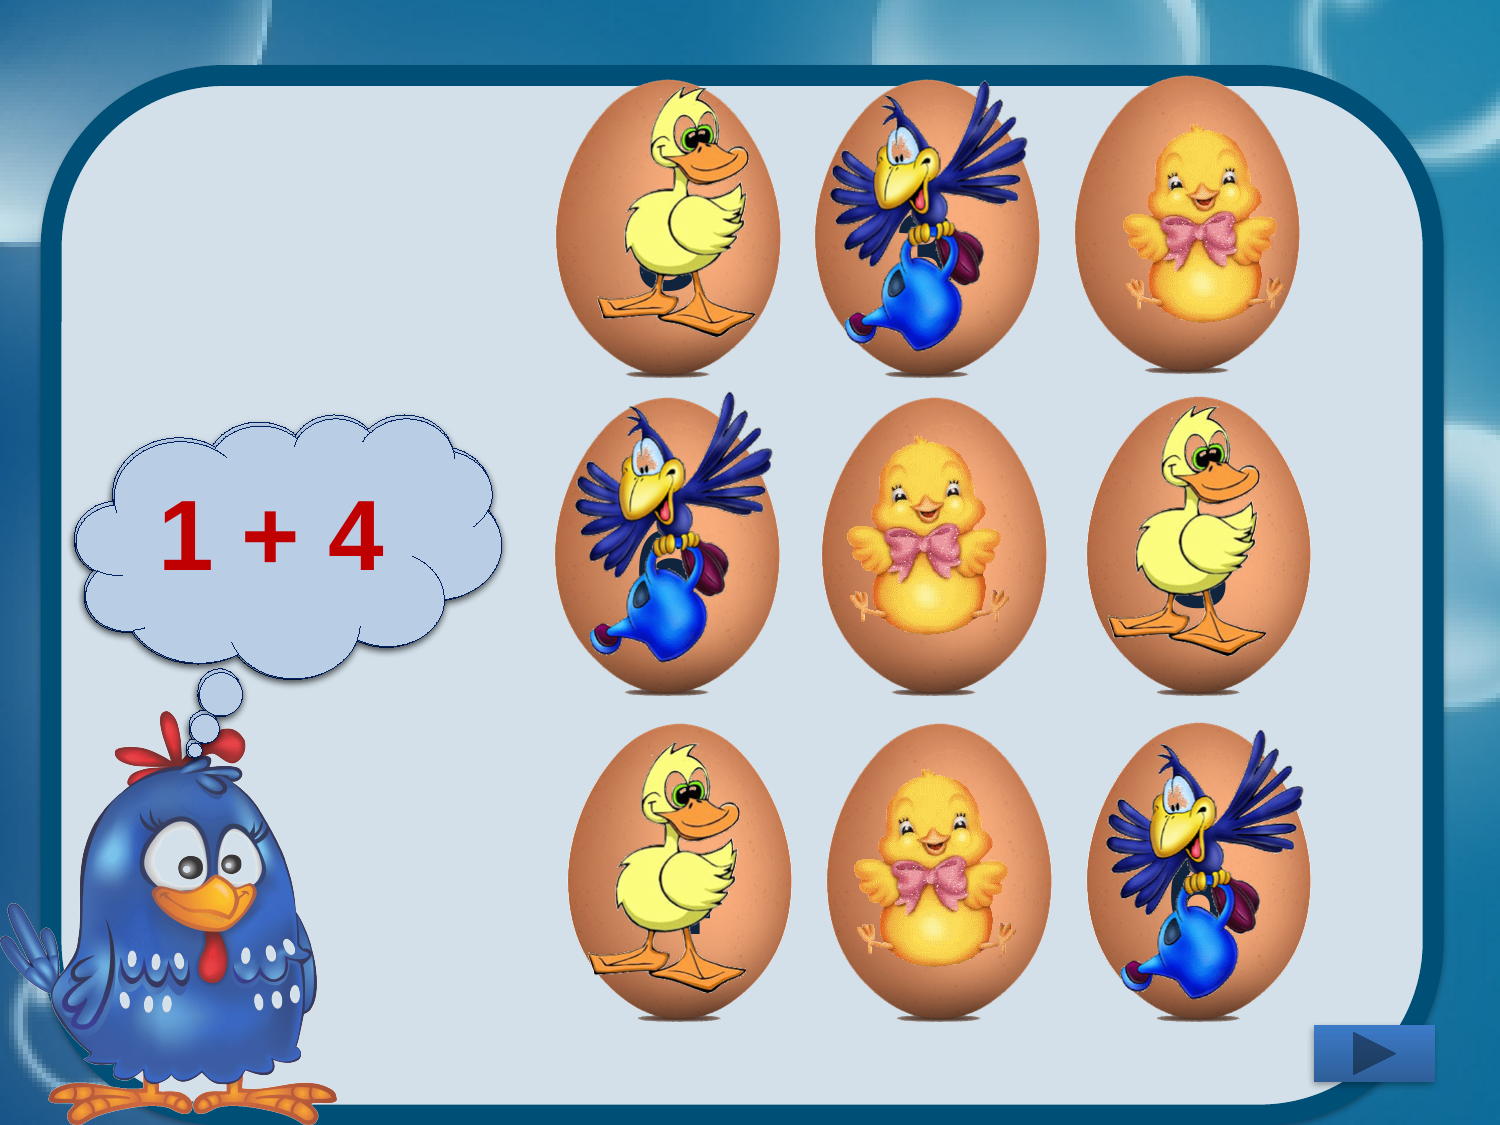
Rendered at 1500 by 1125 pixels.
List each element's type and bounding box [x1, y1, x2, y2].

text_box [815, 390, 1053, 700]
text_box [74, 413, 501, 418]
text_box [820, 716, 1059, 1026]
text_box [548, 390, 786, 700]
text_box [1079, 715, 1318, 1025]
text_box [548, 72, 787, 381]
picture [0, 0, 1500, 1125]
text_box [560, 716, 799, 1026]
text_box [808, 72, 1046, 381]
picture [588, 742, 746, 993]
picture [825, 80, 1046, 353]
picture [1072, 122, 1286, 350]
text_box [76, 417, 502, 679]
picture [596, 86, 755, 338]
picture [796, 434, 1010, 662]
text_box [1313, 1025, 1436, 1083]
picture [1107, 405, 1266, 657]
picture [570, 389, 791, 664]
text_box [1079, 389, 1318, 699]
text_box [51, 75, 1434, 1116]
text_box [1067, 68, 1306, 378]
picture [803, 767, 1018, 995]
picture [1101, 726, 1322, 1002]
